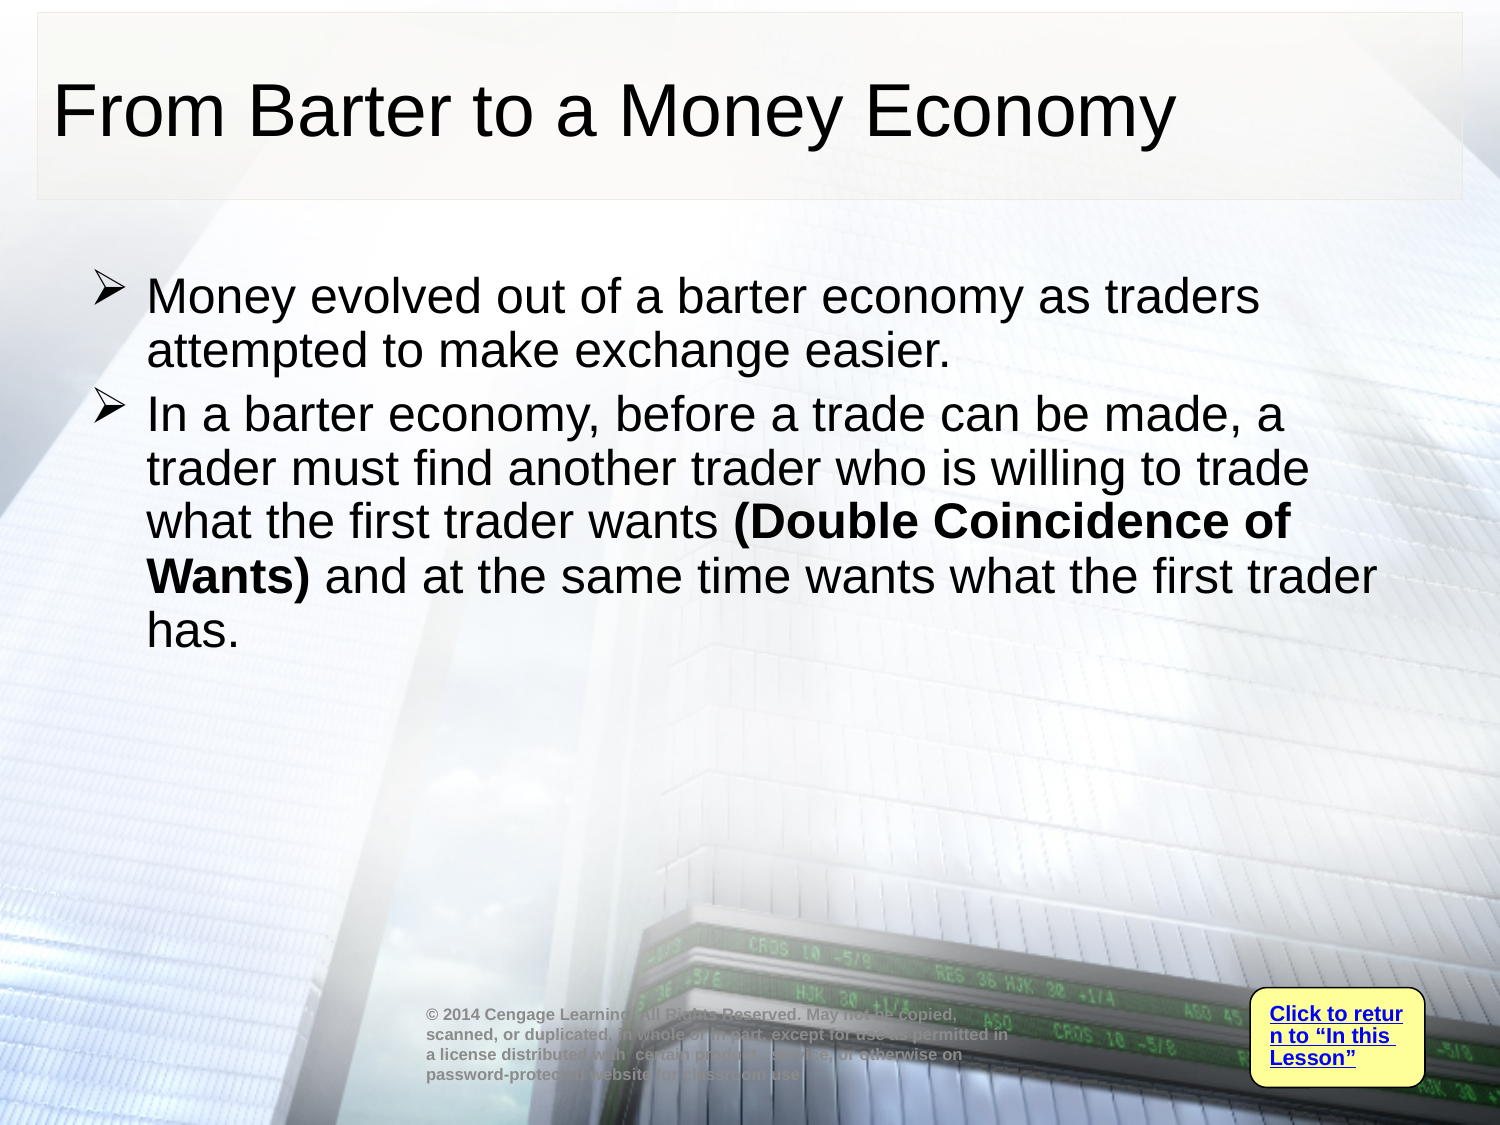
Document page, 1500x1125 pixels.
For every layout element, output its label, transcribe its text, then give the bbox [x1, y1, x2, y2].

list Money evolved out of a barter economy as traders attempted to make exchange easier. In a barter economy, before a trade can be made, a trader must find another trader who is willing to trade what the first trader wants (Double Coincidence of Wants) and at the same time wants what the first trader has. [75, 262, 1425, 1125]
title From Barter to a Money Economy [37, 12, 1463, 200]
picture [0, 0, 1500, 1125]
text_box © 2014 Cengage Learning. All Rights Reserved. May not be copied, scanned, or duplicated, in whole or in part, except for use as permitted in a license distributed with certain product , service, or otherwise on password-protected website for classroom use [412, 1012, 1025, 1076]
text_box Click to return to “In this Lesson” [1250, 987, 1426, 1088]
